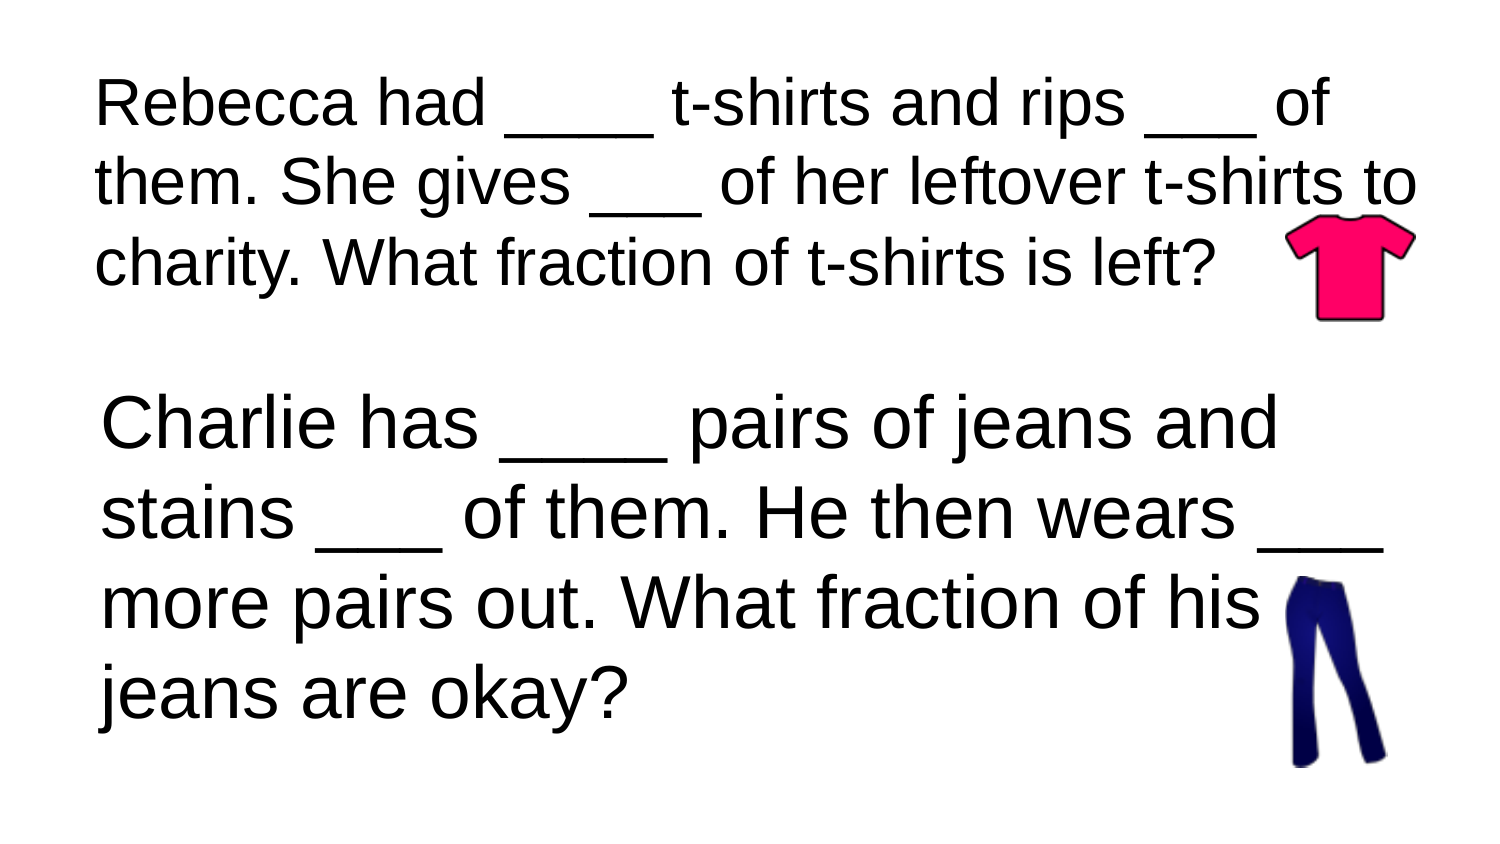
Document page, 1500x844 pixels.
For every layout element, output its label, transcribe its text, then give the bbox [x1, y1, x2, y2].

title Charlie has ____ pairs of jeans and stains ___ of them. He then wears ___ more pairs out. What fraction of his jeans are okay? [85, 417, 1461, 749]
title Rebecca had ____ t-shirts and rips ___ of them. She gives ___ of her leftover t-shirts to charity. What fraction of t-shirts is left? [79, 0, 1489, 314]
picture [1285, 576, 1388, 768]
picture [1285, 214, 1416, 322]
